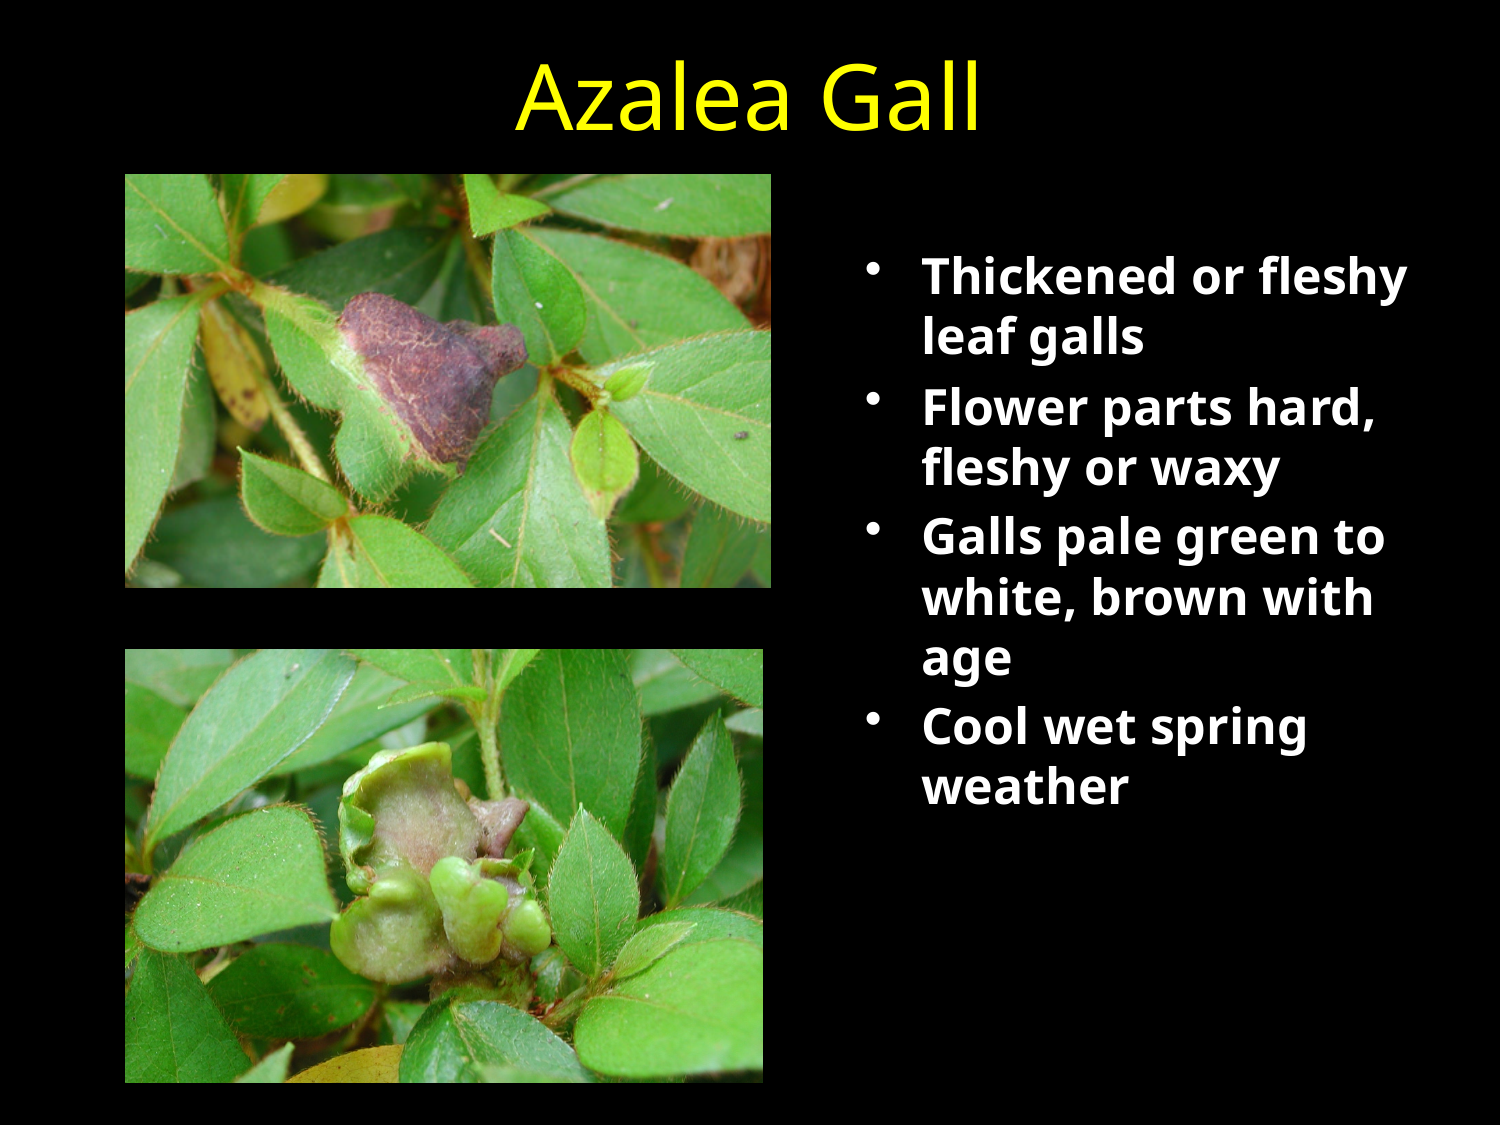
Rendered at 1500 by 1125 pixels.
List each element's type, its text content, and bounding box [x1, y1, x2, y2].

list Thickened or fleshy leaf galls Flower parts hard, fleshy or waxy Galls pale green to white, brown with age Cool wet spring weather [849, 237, 1425, 1063]
picture [124, 174, 771, 588]
title Azalea Gall [0, 0, 1500, 188]
picture [124, 649, 763, 1084]
